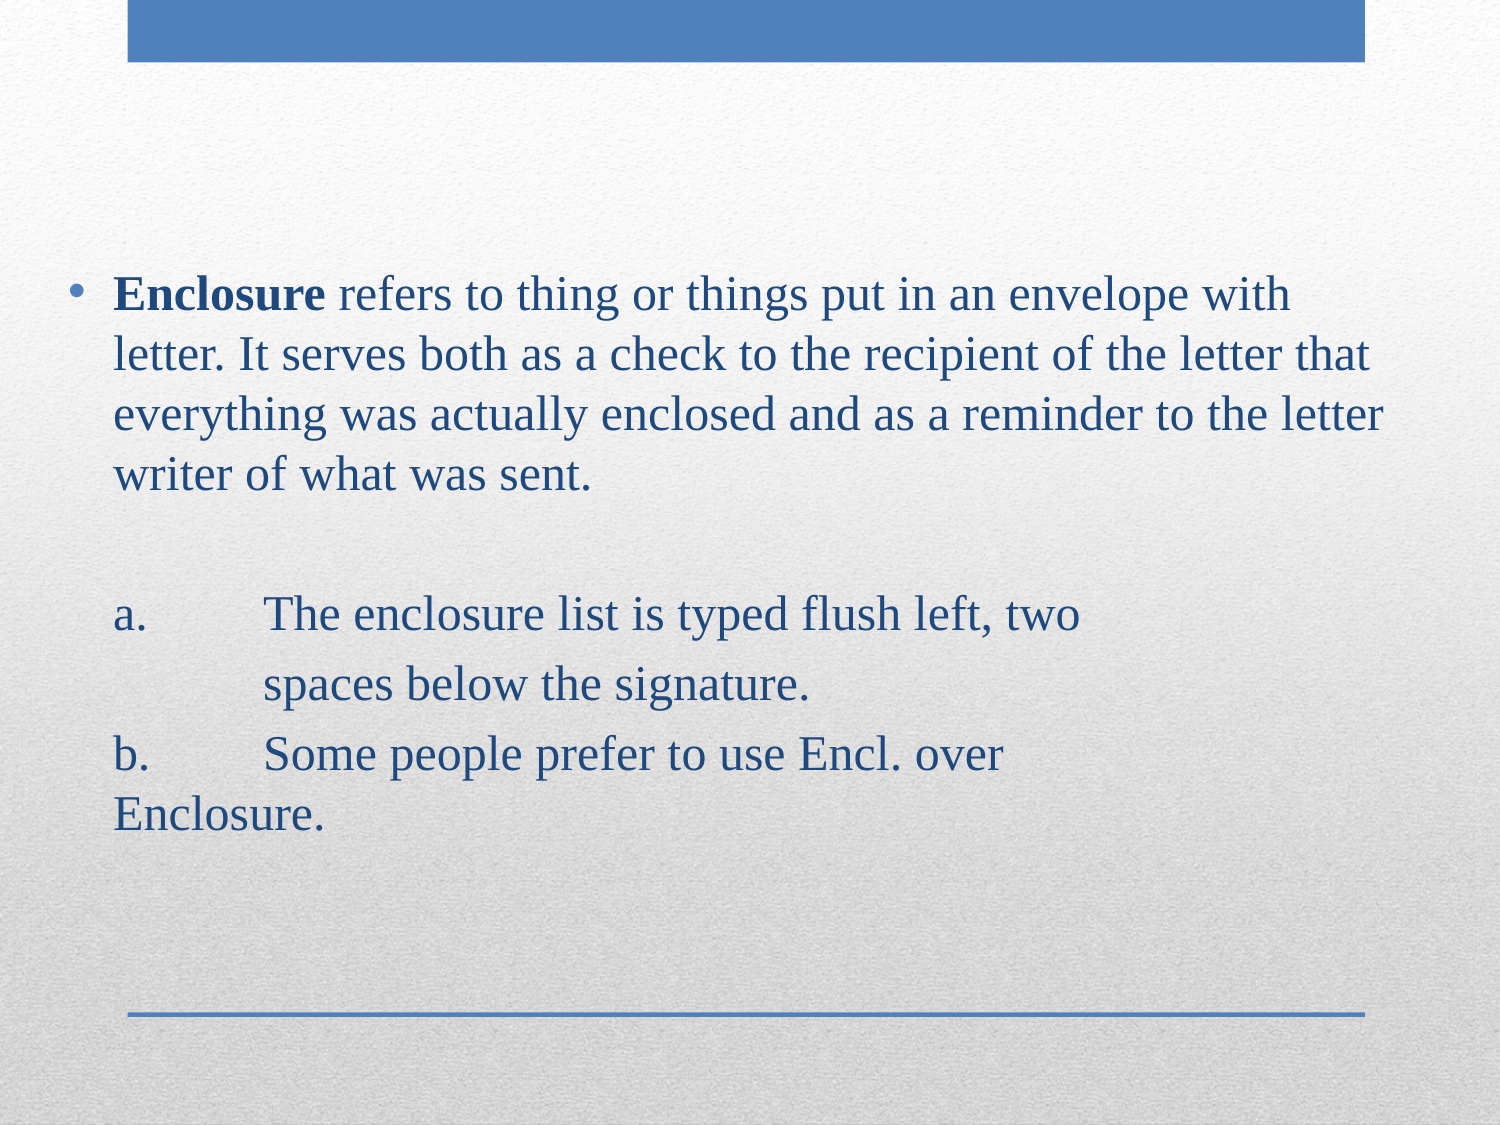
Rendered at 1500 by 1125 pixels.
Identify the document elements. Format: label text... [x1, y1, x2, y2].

list Enclosure refers to thing or things put in an envelope with letter. It serves both as a check to the recipient of the letter that everything was actually enclosed and as a reminder to the letter writer of what was sent. a. The enclosure list is typed flush left, two spaces below the signature. b. Some people prefer to use Encl. over Enclosure. [53, 101, 1404, 1000]
